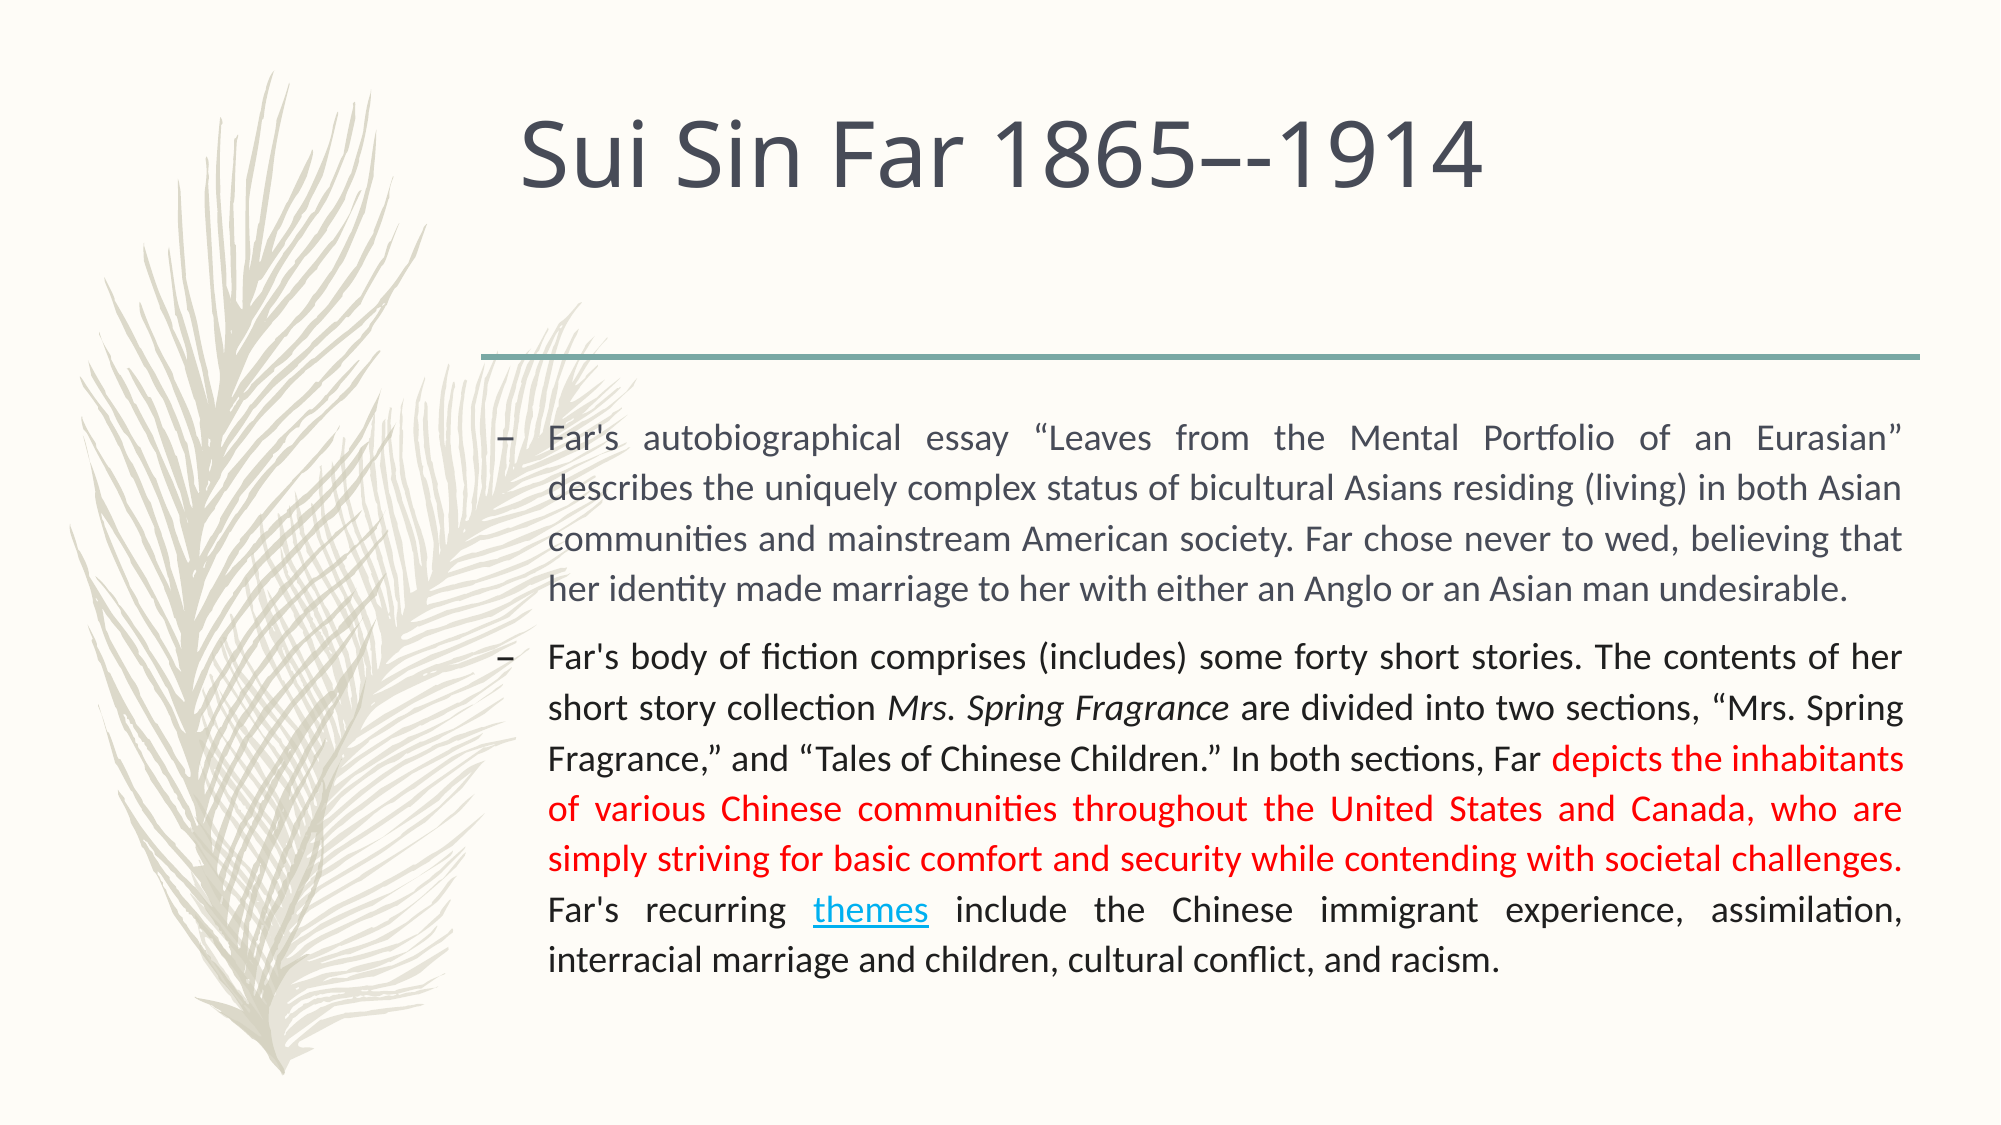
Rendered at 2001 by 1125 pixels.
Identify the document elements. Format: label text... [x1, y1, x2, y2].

title Sui Sin Far 1865–-1914 [481, 93, 1920, 350]
list Far's autobiographical essay “Leaves from the Mental Portfolio of an Eurasian” describes the uniquely complex status of bicultural Asians residing (living) in both Asian communities and mainstream American society. Far chose never to wed, believing that her identity made marriage to her with either an Anglo or an Asian man undesirable. Far's body of fiction comprises (includes) some forty short stories. The contents of her short story collection Mrs. Spring Fragrance are divided into two sections, “Mrs. Spring Fragrance,” and “Tales of Chinese Children.” In both sections, Far depicts the inhabitants of various Chinese communities throughout the United States and Canada, who are simply striving for basic comfort and security while contending with societal challenges. Far's recurring themes include the Chinese immigrant experience, assimilation, interracial marriage and children, cultural conflict, and racism. [481, 399, 1920, 999]
